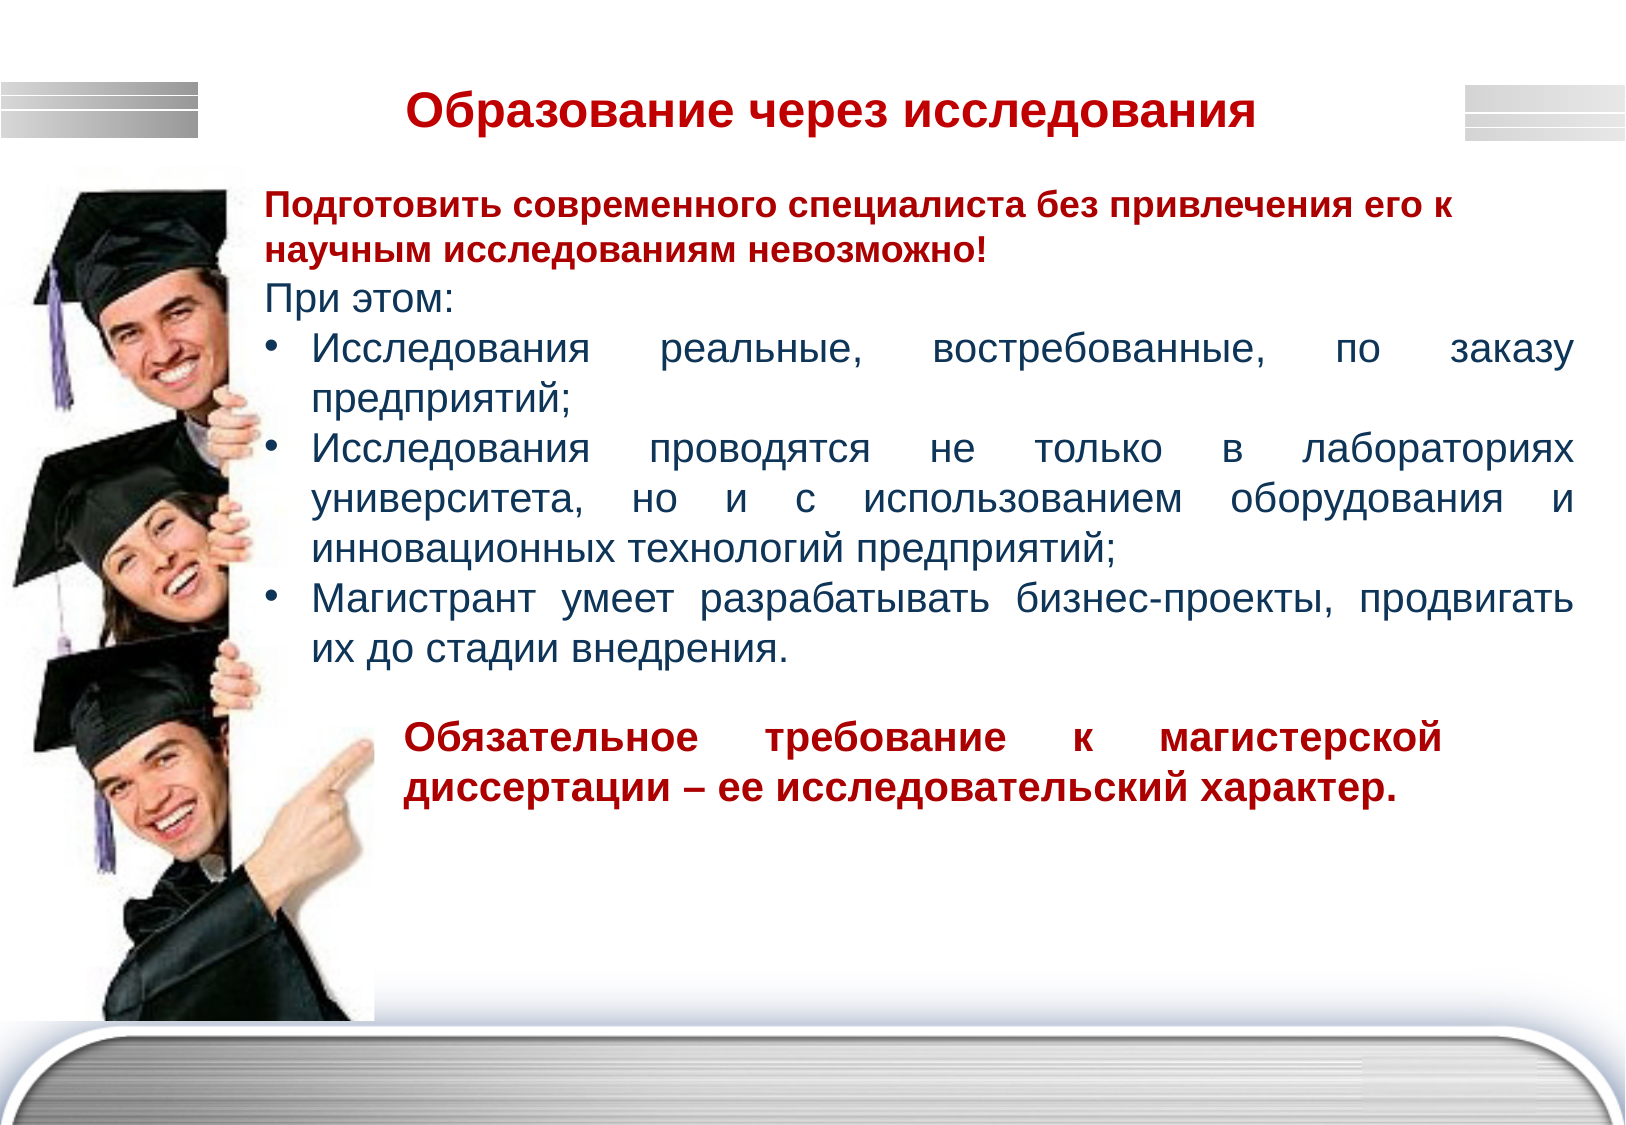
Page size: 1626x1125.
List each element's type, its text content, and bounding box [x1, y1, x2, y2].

text_box Обязательное требование к магистерской диссертации – ее исследовательский характер. [388, 702, 1458, 818]
title Образование через исследования [198, 54, 1466, 161]
picture [0, 0, 1626, 1125]
text_box Подготовить современного специалиста без привлечения его к научным исследованиям невозможно! При этом: Исследования реальные, востребованные, по заказу предприятий; Исследования проводятся не только в лабораториях университета, но и с использованием оборудования и инновационных технологий предприятий; Магистрант умеет разрабатывать бизнес-проекты, продвигать их до стадии внедрения. [379, 173, 1590, 678]
